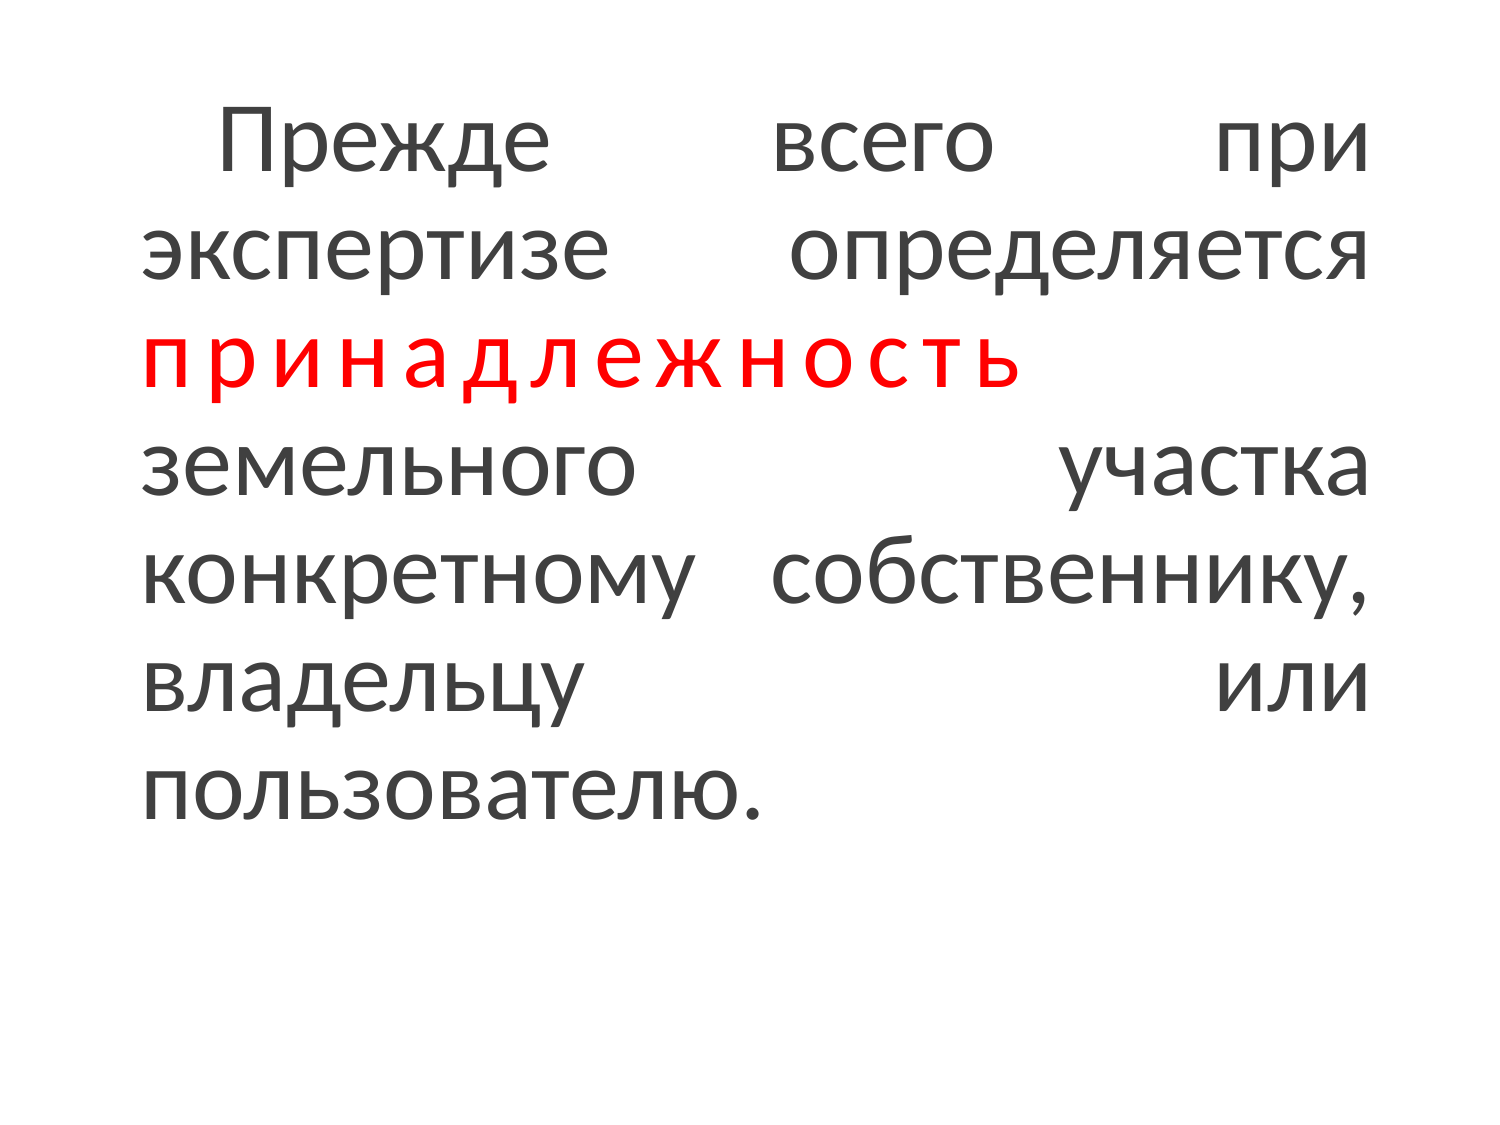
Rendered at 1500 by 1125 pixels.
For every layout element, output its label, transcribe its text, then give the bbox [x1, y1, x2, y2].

list Прежде всего при экспертизе определяется принадлежность земельного участка конкретному собственнику, владельцу или пользователю. [125, 78, 1388, 975]
